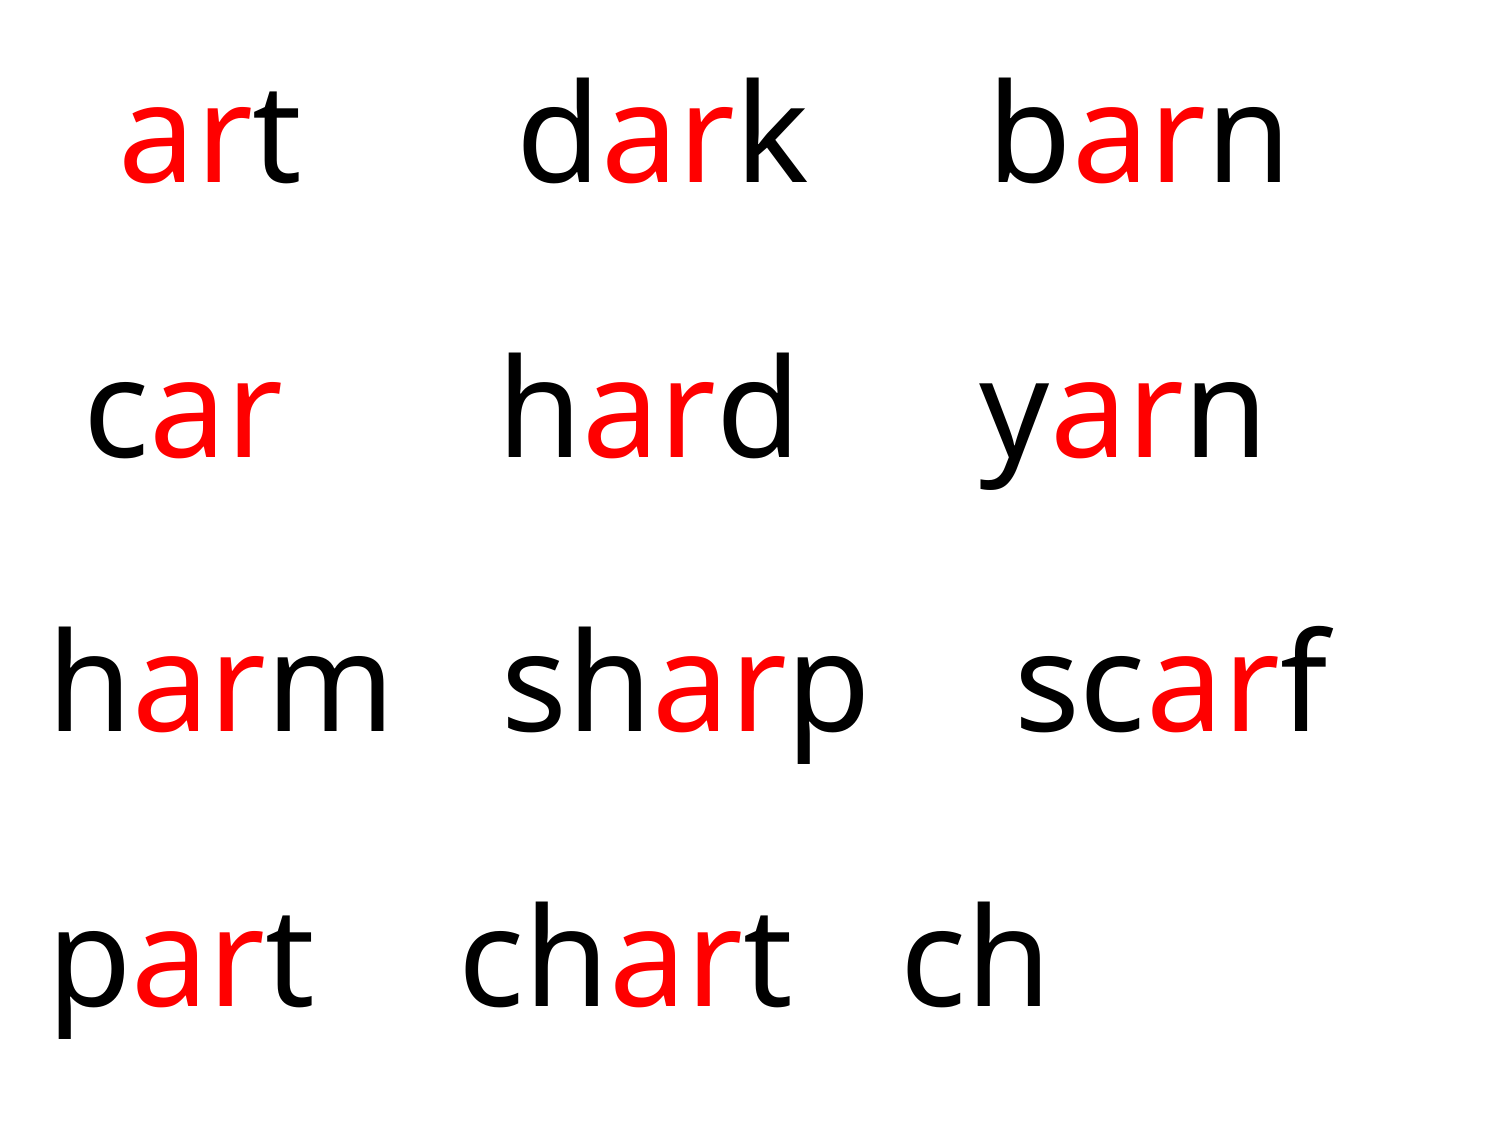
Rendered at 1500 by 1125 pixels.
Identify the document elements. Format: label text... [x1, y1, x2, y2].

text_box art dark barn car hard yarn harm sharp scarf part chart ch [32, 37, 1467, 1042]
